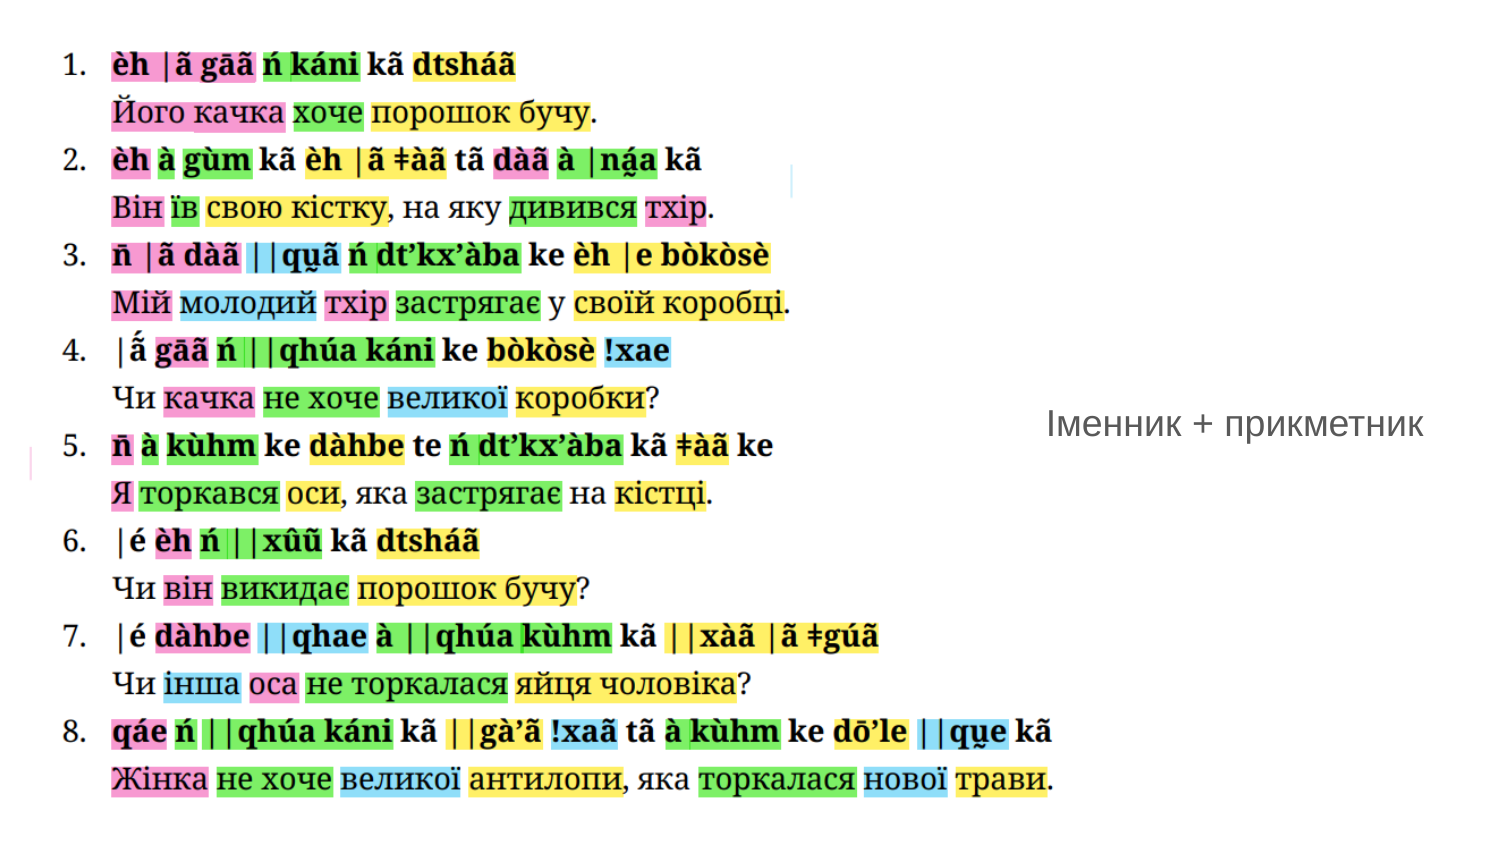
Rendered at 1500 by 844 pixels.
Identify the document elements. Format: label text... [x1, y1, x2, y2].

picture [24, 24, 1086, 819]
text_box Іменник + прикметник [1090, 383, 1500, 459]
